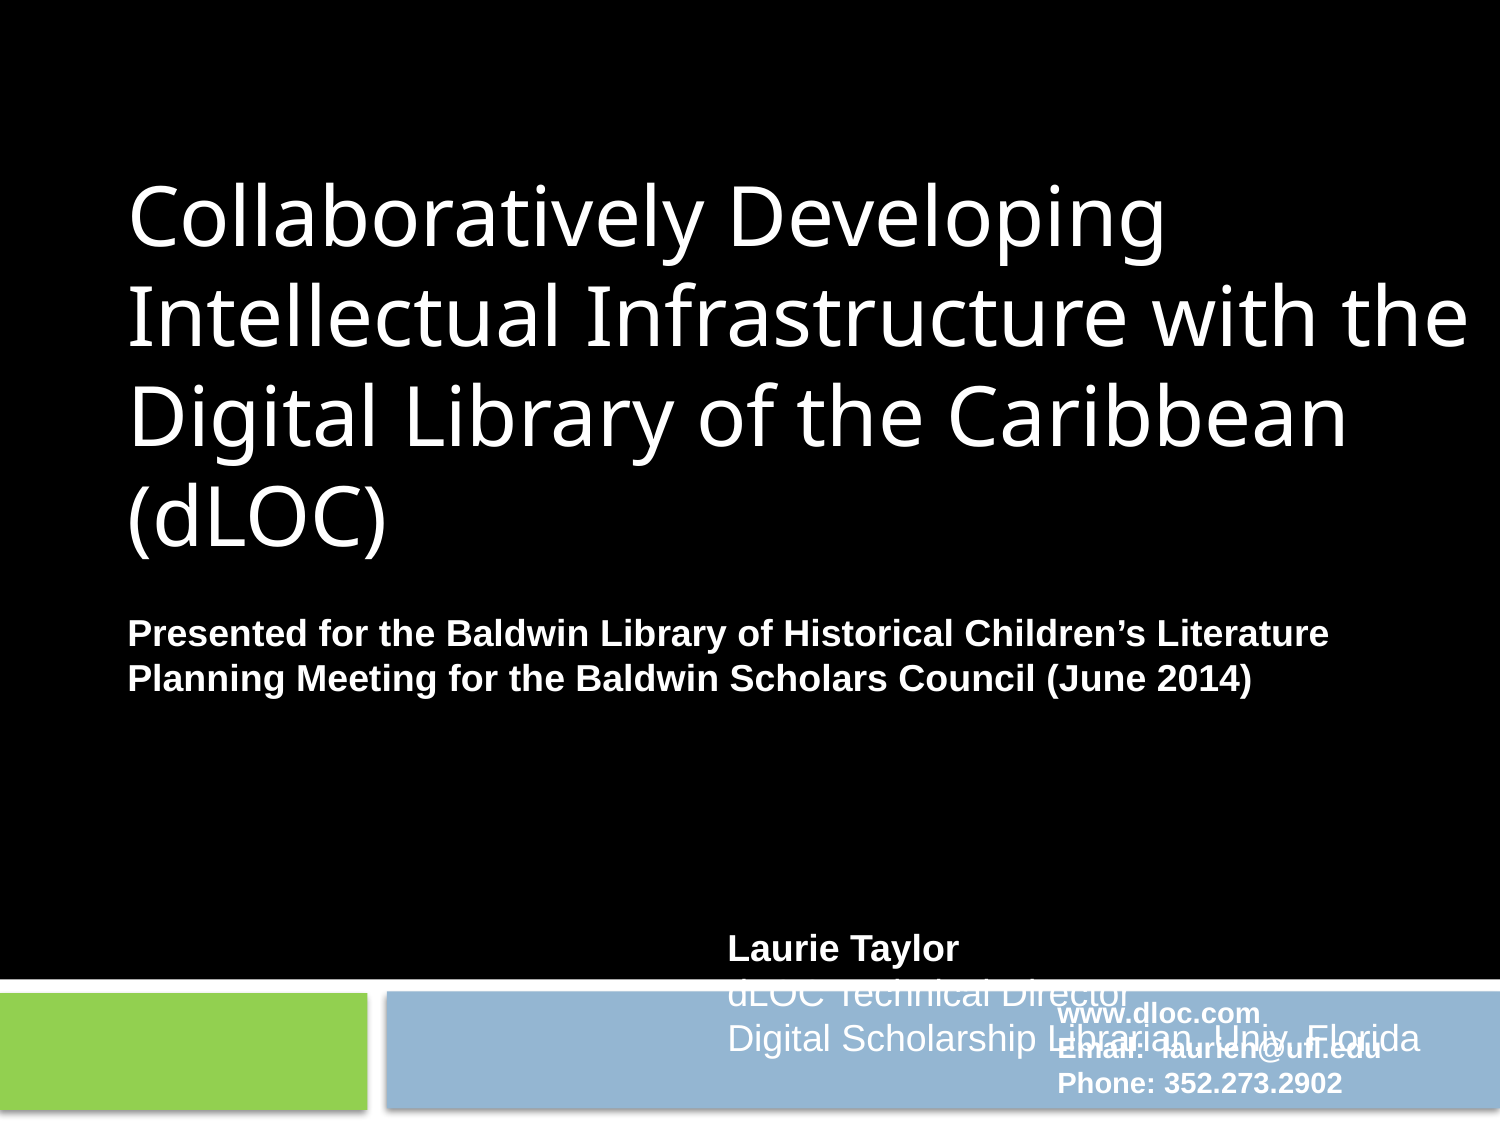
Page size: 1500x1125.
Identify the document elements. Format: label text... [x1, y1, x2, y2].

text_box www.dloc.com Email: laurien@ufl.edu Phone: 352.273.2902 [1042, 987, 1497, 1108]
text_box Collaboratively Developing Intellectual Infrastructure with the Digital Library of the Caribbean (dLOC) Presented for the Baldwin Library of Historical Children’s Literature Planning Meeting for the Baldwin Scholars Council (June 2014) Laurie Taylor dLOC Technical Director Digital Scholarship Librarian, Univ. Florida [112, 56, 1497, 1125]
